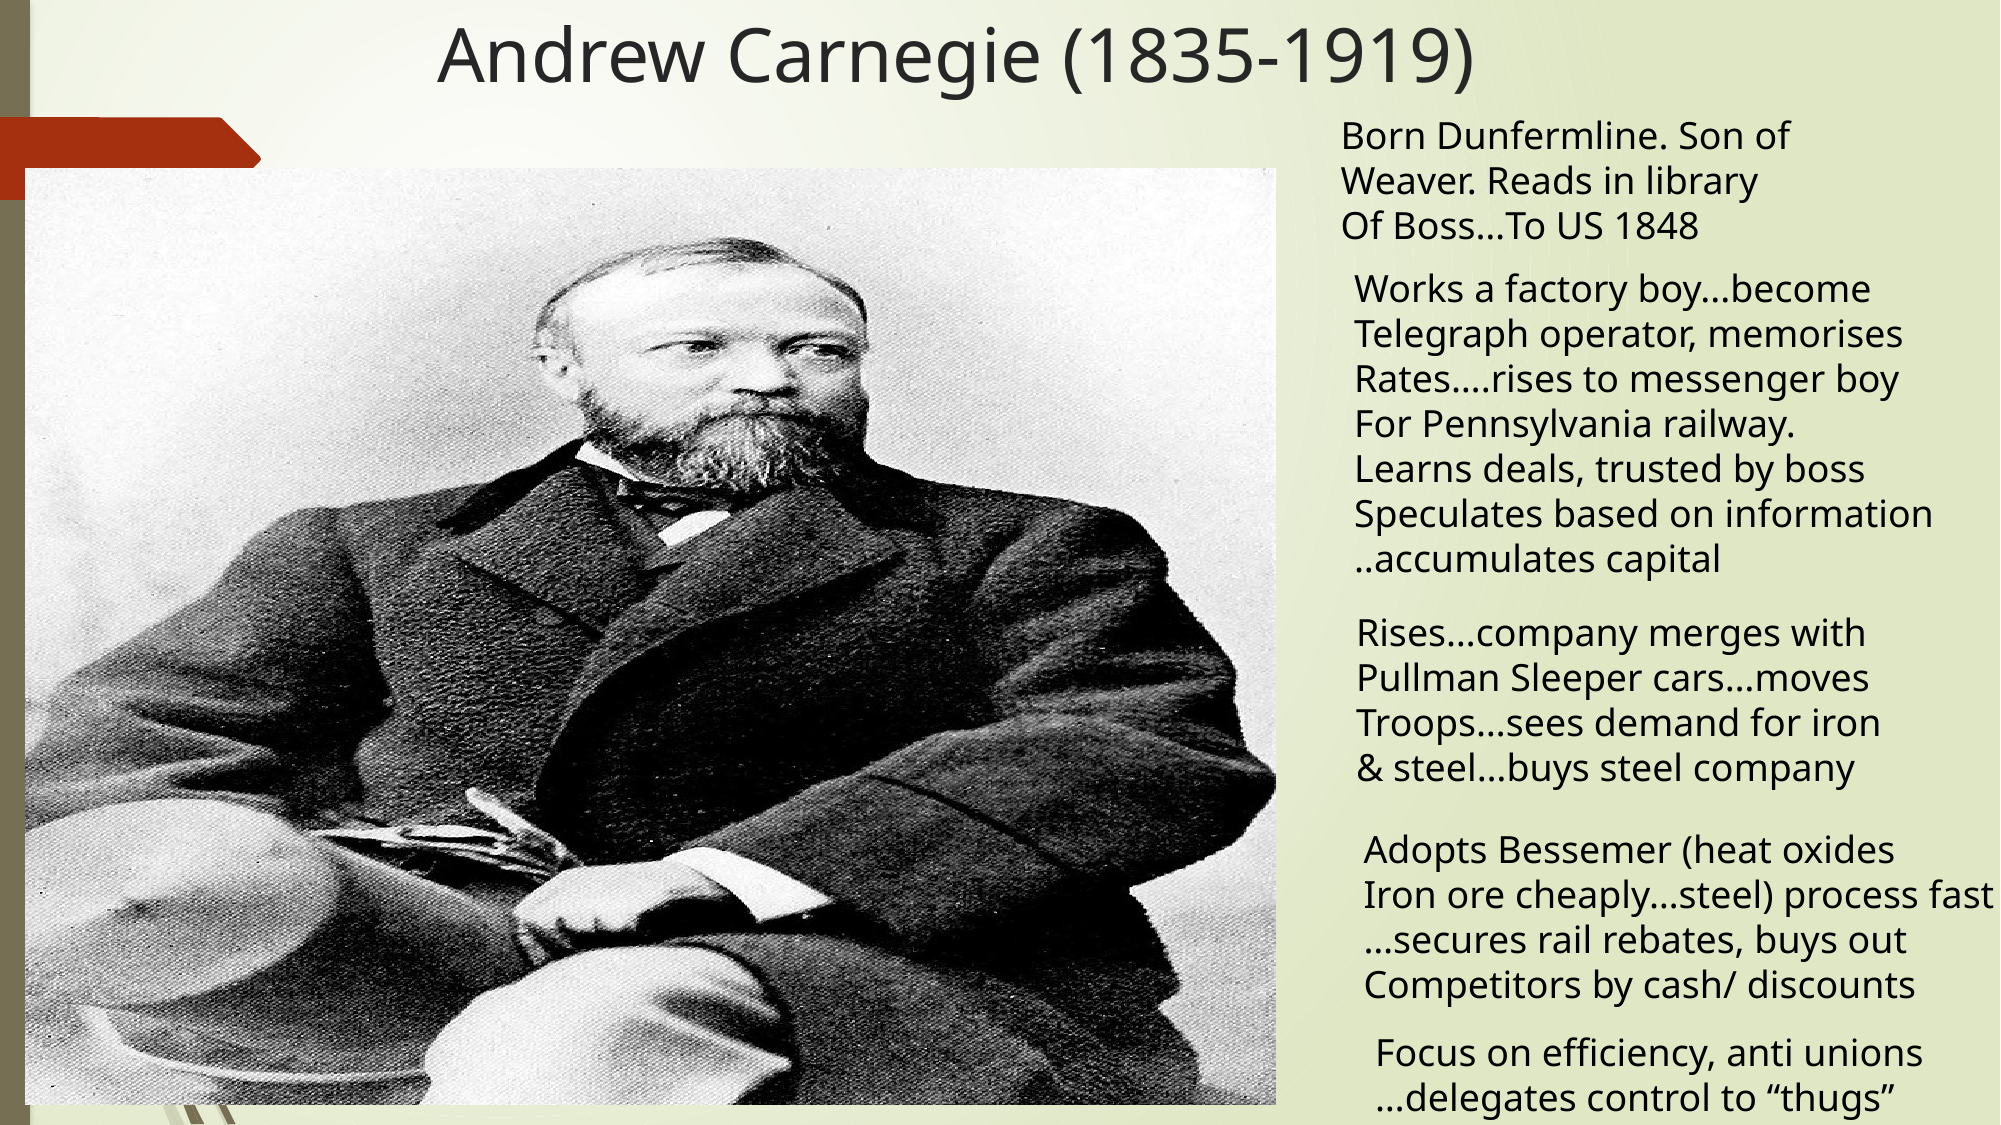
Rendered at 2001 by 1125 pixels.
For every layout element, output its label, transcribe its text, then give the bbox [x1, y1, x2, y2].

text_box Born Dunfermline. Son of Weaver. Reads in library Of Boss…To US 1848 [1325, 104, 1816, 255]
title Andrew Carnegie (1835-1919) [422, 0, 1884, 211]
text_box Works a factory boy...become Telegraph operator, memorises Rates….rises to messenger boy For Pennsylvania railway. Learns deals, trusted by boss Speculates based on information ..accumulates capital [1339, 257, 1950, 588]
picture [25, 168, 1276, 1105]
text_box Adopts Bessemer (heat oxides Iron ore cheaply…steel) process fast …secures rail rebates, buys out Competitors by cash/ discounts [1348, 818, 2000, 1013]
text_box Focus on efficiency, anti unions …delegates control to “thugs” [1360, 1021, 1940, 1125]
text_box Rises…company merges with Pullman Sleeper cars…moves Troops…sees demand for iron & steel…buys steel company [1341, 601, 1898, 797]
